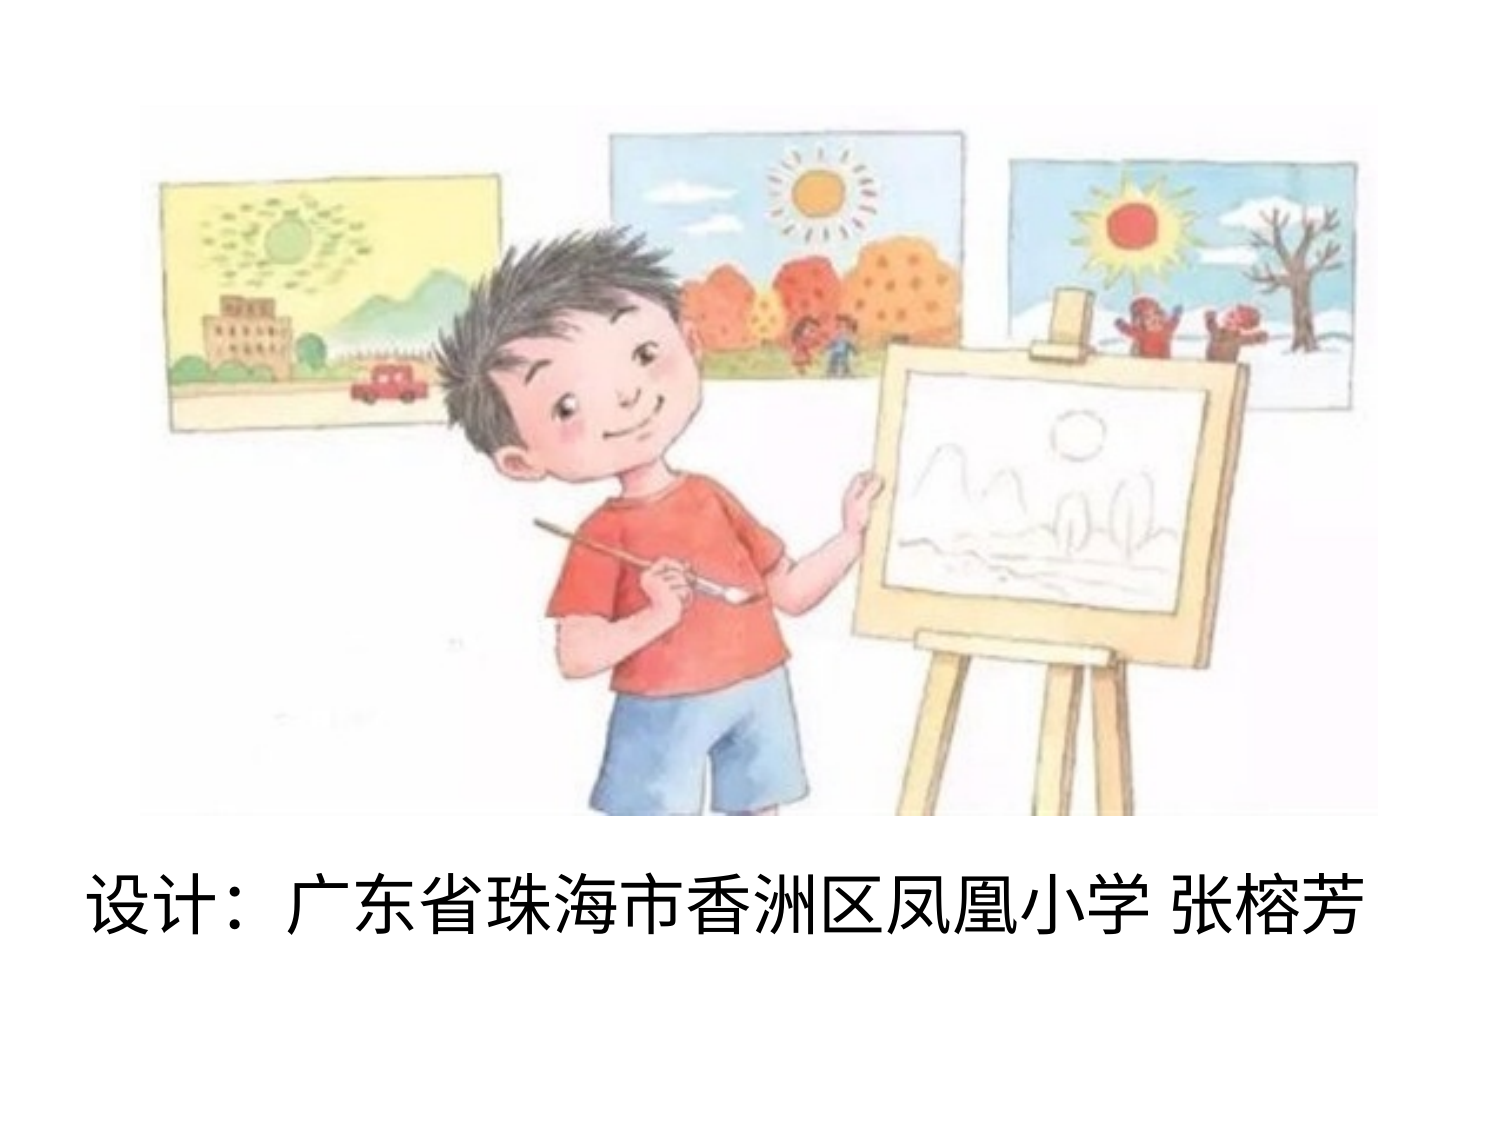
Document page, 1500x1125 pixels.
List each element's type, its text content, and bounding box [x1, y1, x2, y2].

text_box 设计：广东省珠海市香洲区凤凰小学 张榕芳 [70, 855, 1454, 951]
picture [140, 105, 1379, 817]
